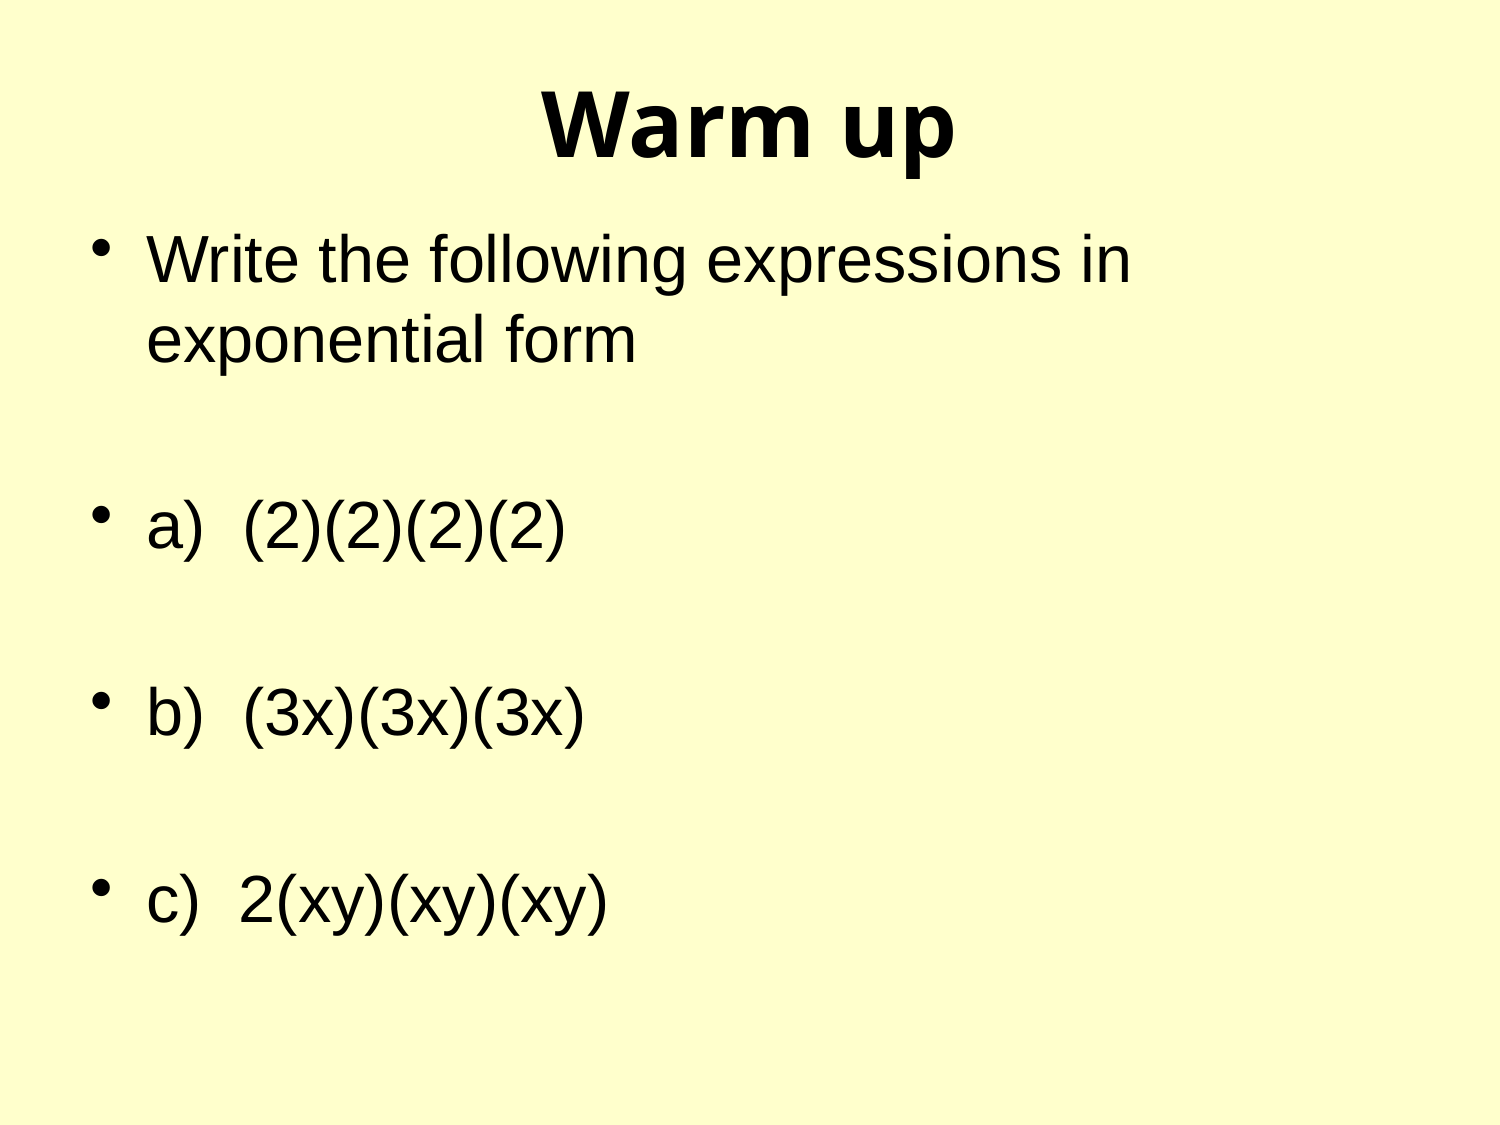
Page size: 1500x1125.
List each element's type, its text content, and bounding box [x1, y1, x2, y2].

list Write the following expressions in exponential form a) (2)(2)(2)(2) b) (3x)(3x)(3x) c) 2(xy)(xy)(xy) [75, 208, 1425, 1071]
title Warm up [75, 45, 1425, 197]
